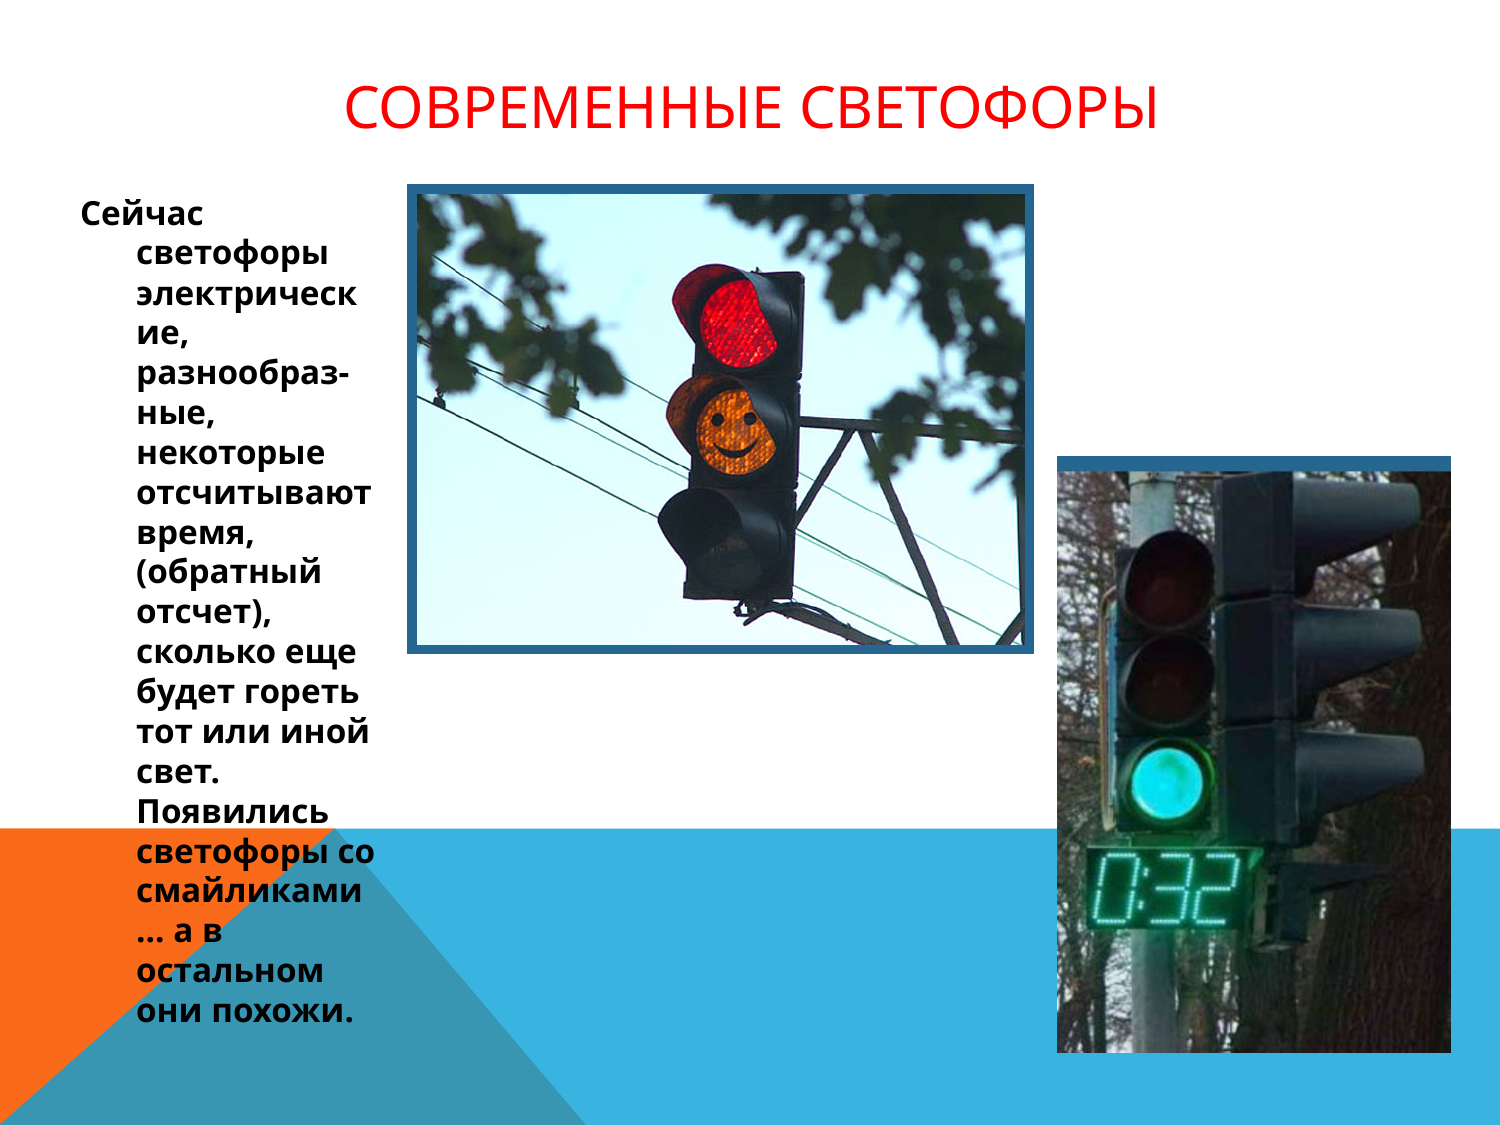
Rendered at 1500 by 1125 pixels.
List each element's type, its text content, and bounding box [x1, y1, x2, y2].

picture [407, 184, 1034, 655]
picture [1056, 455, 1452, 1054]
title Современные светофоры [135, 60, 1369, 150]
list Сейчас светофоры электрические, разнообраз-ные, некоторые отсчитывают время, (обратный отсчет), сколько еще будет гореть тот или иной свет. Появились светофоры со смайликами… а в остальном они похожи. [64, 184, 396, 1059]
